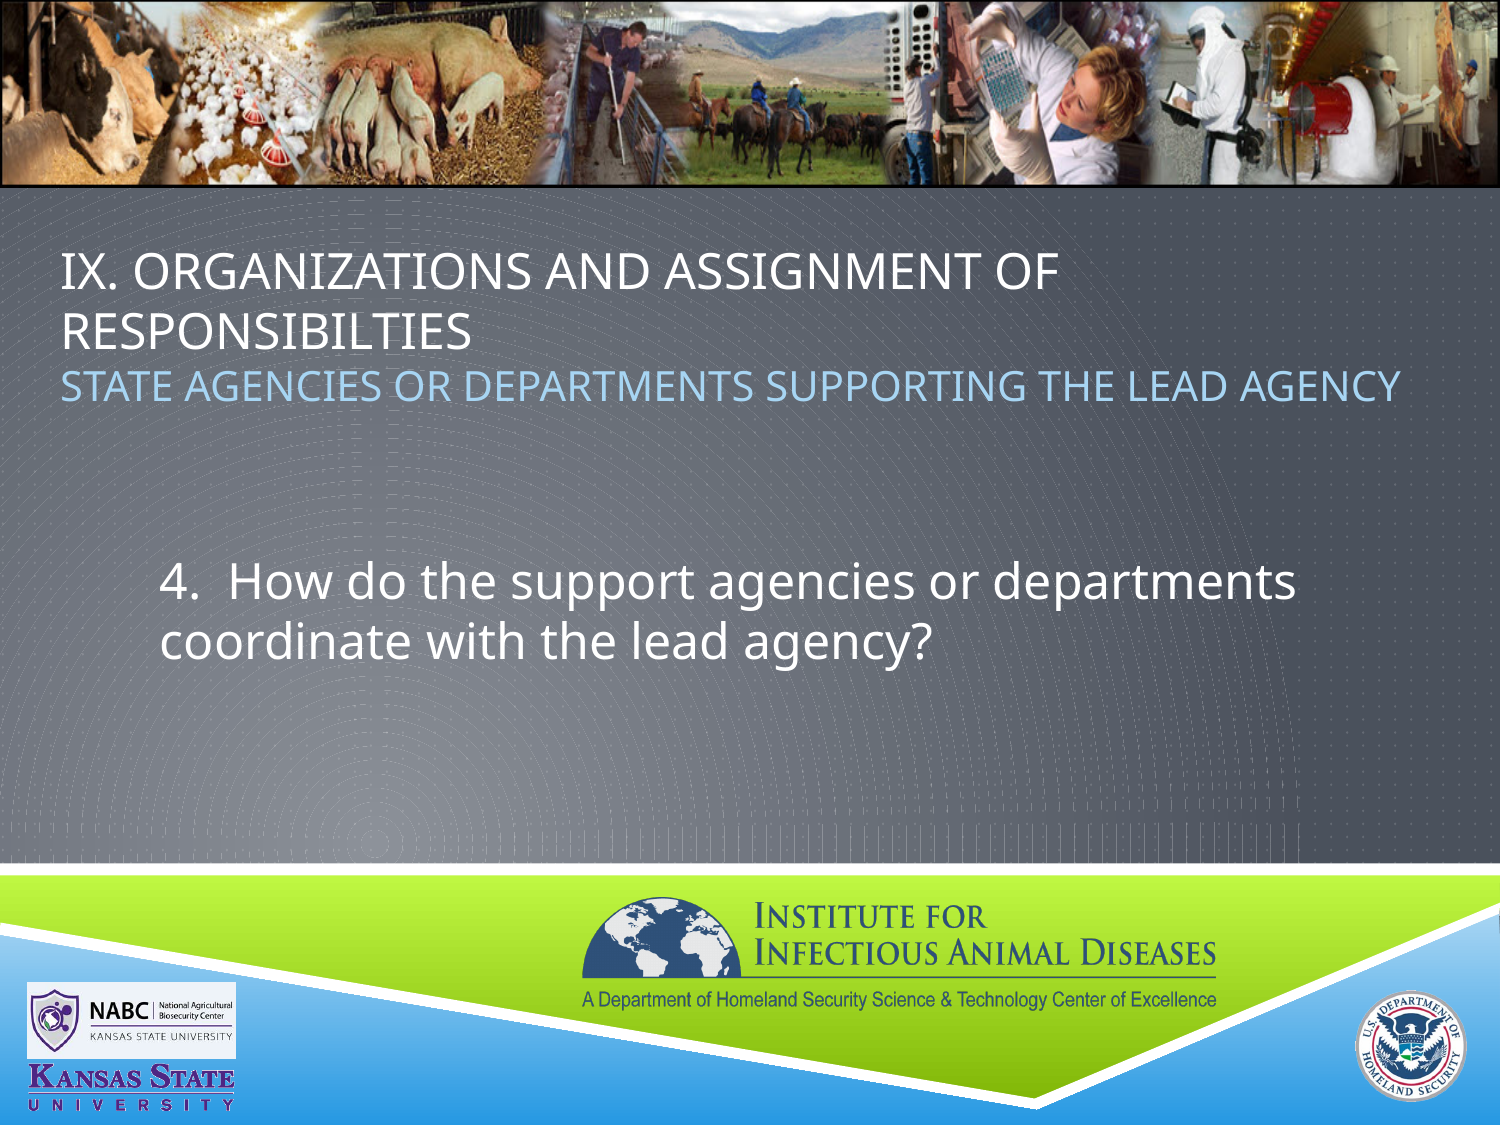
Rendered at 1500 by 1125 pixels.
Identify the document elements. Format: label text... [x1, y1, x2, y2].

picture [9, 982, 254, 1120]
picture [0, 0, 1500, 188]
list 4. How do the support agencies or departments coordinate with the lead agency? [159, 541, 1435, 760]
picture [582, 897, 1217, 1013]
title IX. ORGANIZATIONS AND ASSIGNMENT OF RESPONSIBILTIES State Agencies or Departments Supporting the Lead Agency [60, 230, 1442, 419]
picture [1355, 990, 1467, 1102]
